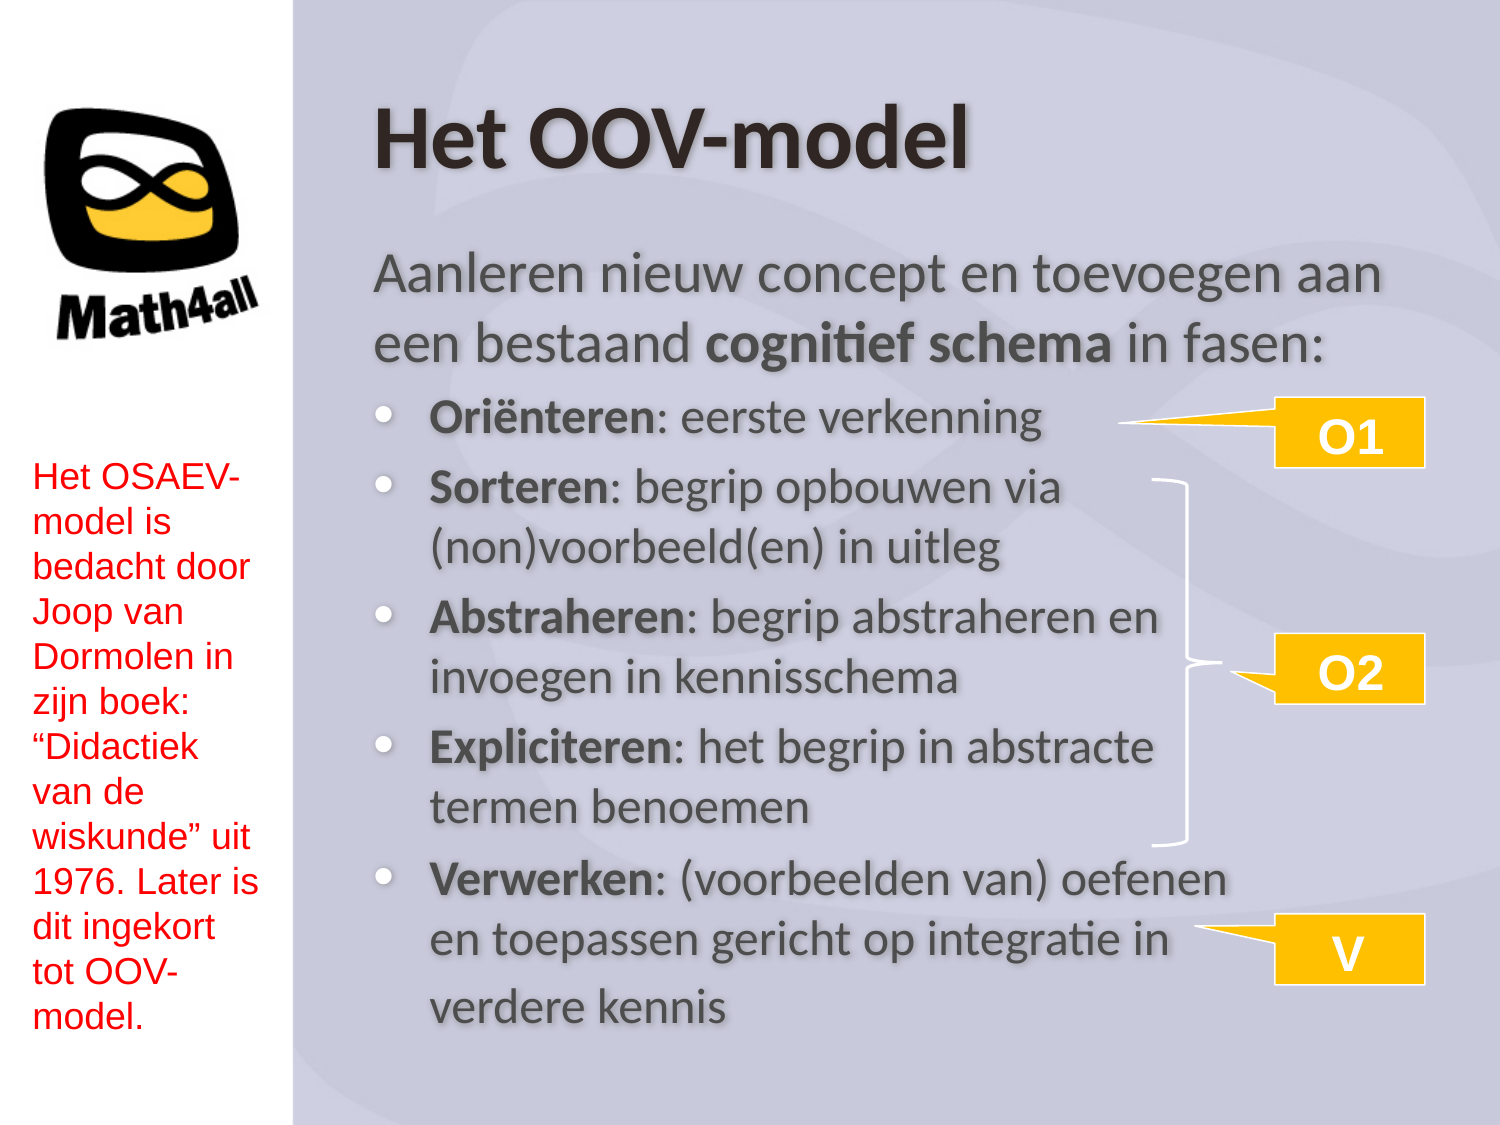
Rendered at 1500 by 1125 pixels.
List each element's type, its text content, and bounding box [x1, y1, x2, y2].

text_box Het OSAEV-model is bedacht door Joop van Dormolen in zijn boek: “Didactiek van de wiskunde” uit 1976. Later is dit ingekort tot OOV-model. [17, 444, 278, 1044]
text_box O2 [1230, 633, 1425, 705]
text_box O1 [1118, 397, 1425, 468]
list Het OOV-model Aanleren nieuw concept en toevoegen aan een bestaand cognitief schema in fasen: Oriënteren: eerste verkenning Sorteren: begrip opbouwen via (non)voorbeeld(en) in uitleg Abstraheren: begrip abstraheren en invoegen in kennisschema Expliciteren: het begrip in abstracte termen benoemen Verwerken: (voorbeelden van) oefenen en toepassen gericht op integratie in verdere kennis [373, 66, 1424, 1092]
text_box V [1194, 913, 1425, 985]
text_box [1151, 478, 1223, 848]
picture [0, 0, 1500, 1125]
